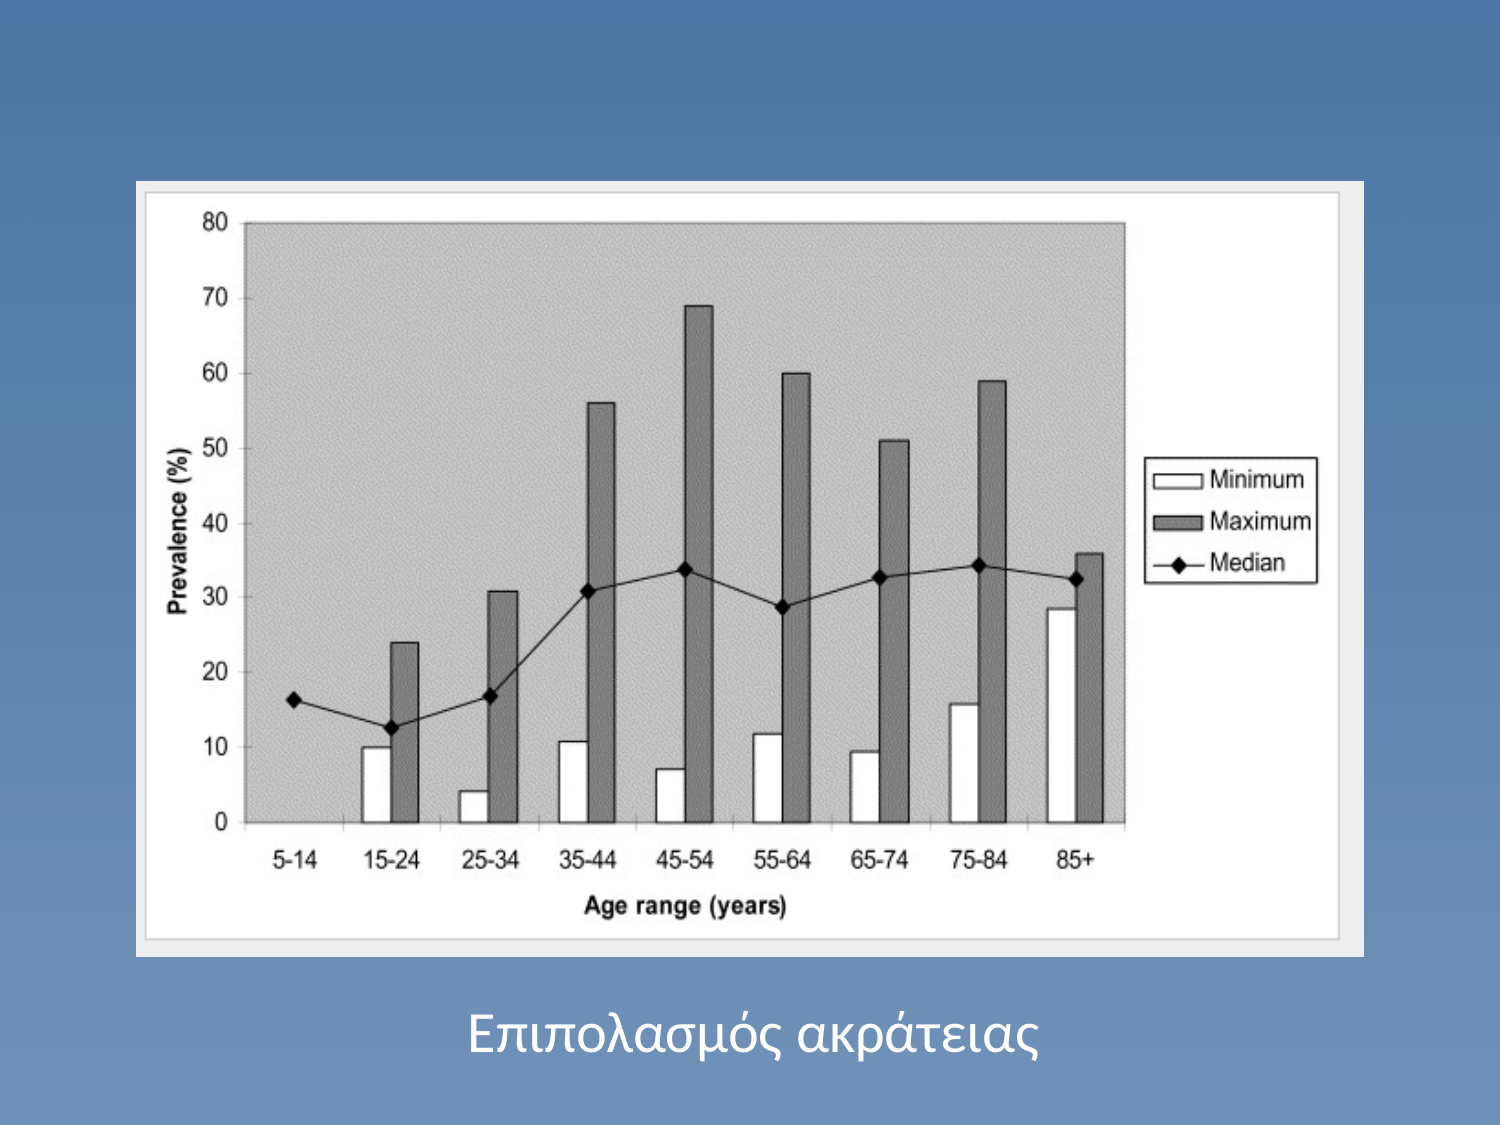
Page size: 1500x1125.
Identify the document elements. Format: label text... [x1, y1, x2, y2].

text_box Επιπολασμός ακράτειας [193, 989, 1315, 1070]
picture [135, 180, 1364, 958]
